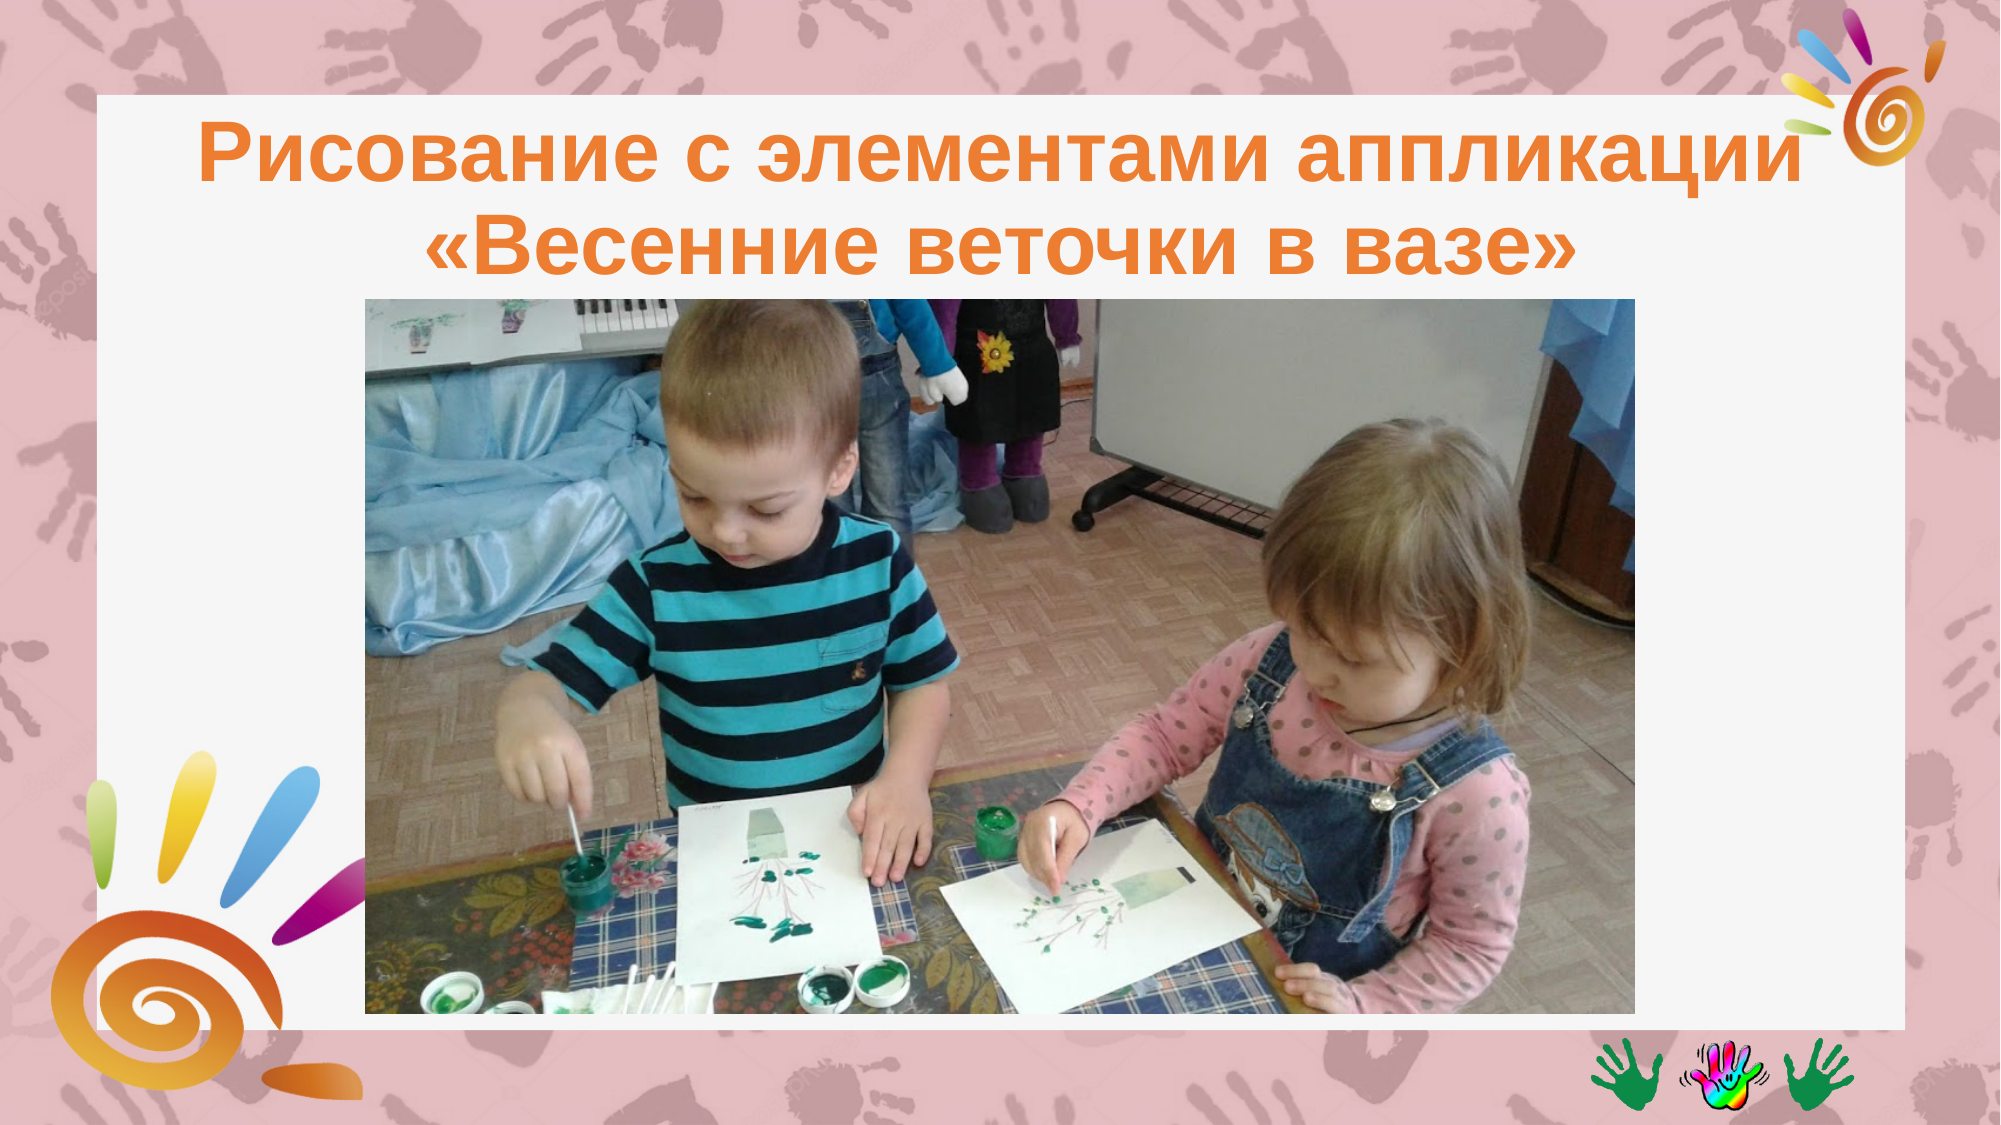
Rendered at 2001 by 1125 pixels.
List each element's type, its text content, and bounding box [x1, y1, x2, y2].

title Рисование с элементами аппликации «Весенние веточки в вазе» [142, 59, 1863, 340]
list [365, 299, 1635, 1014]
picture [0, 0, 2001, 1125]
